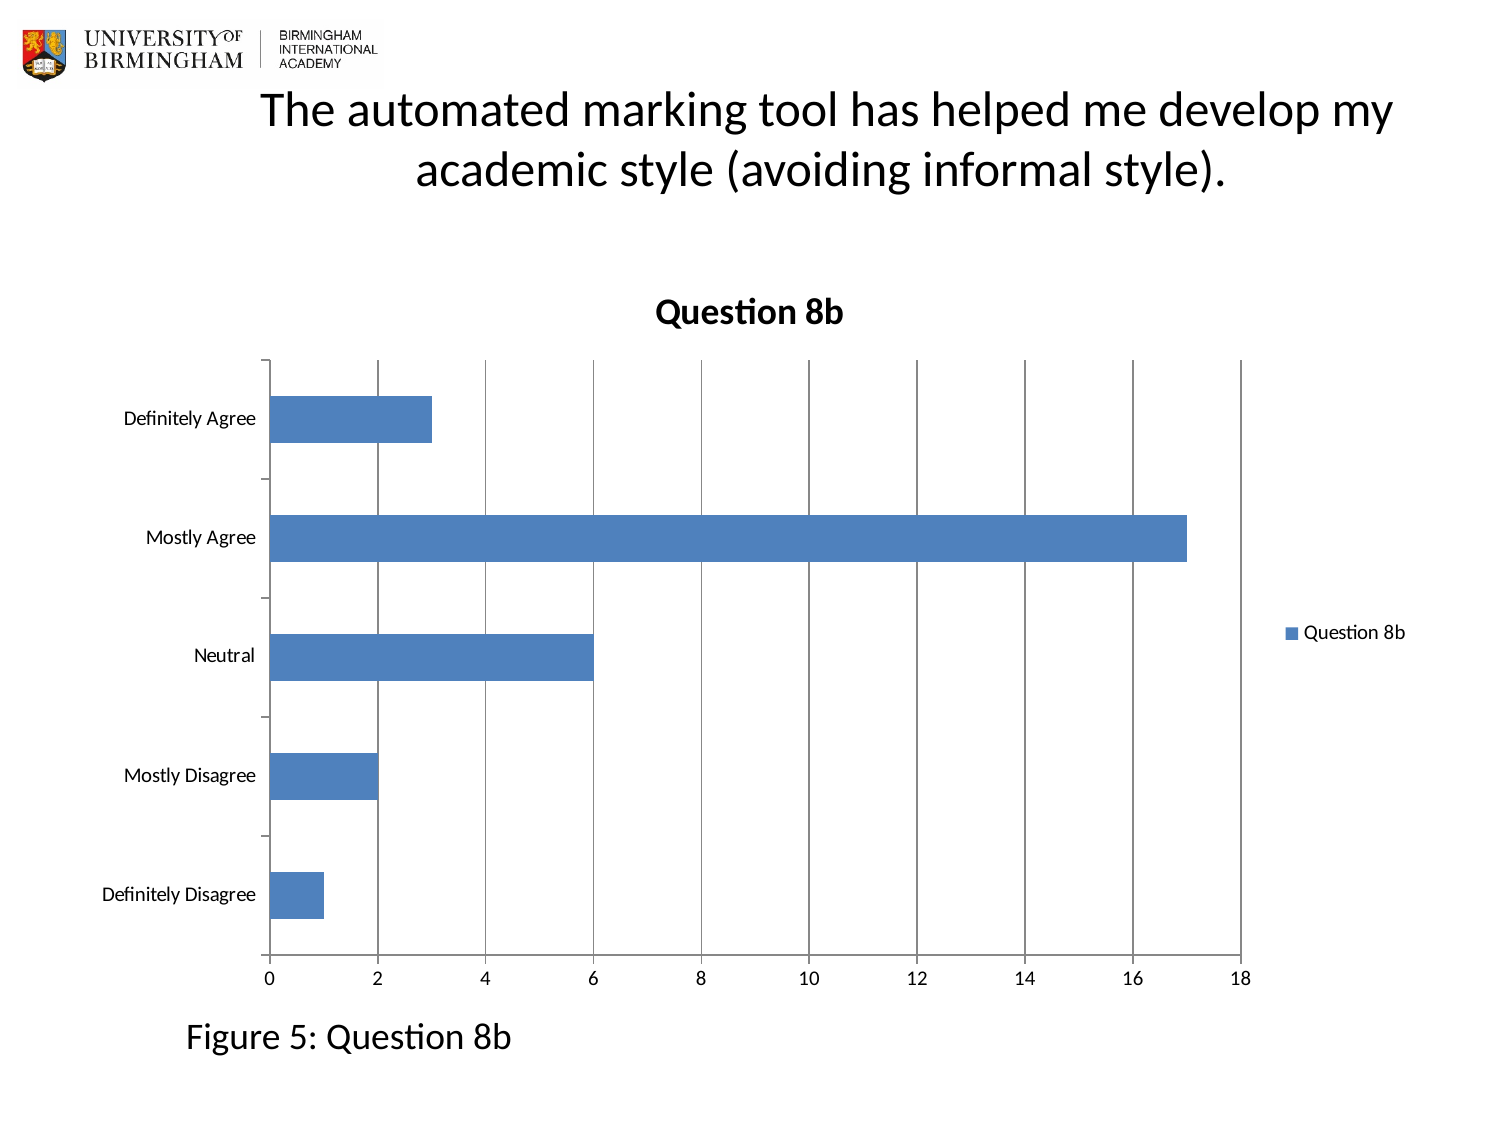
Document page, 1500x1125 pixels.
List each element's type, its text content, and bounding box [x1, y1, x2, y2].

text_box Figure 5: Question 8b [171, 1014, 573, 1065]
picture [17, 19, 384, 89]
chart [74, 262, 1426, 1006]
title The automated marking tool has helped me develop my academic style (avoiding informal style). [159, 42, 1495, 231]
